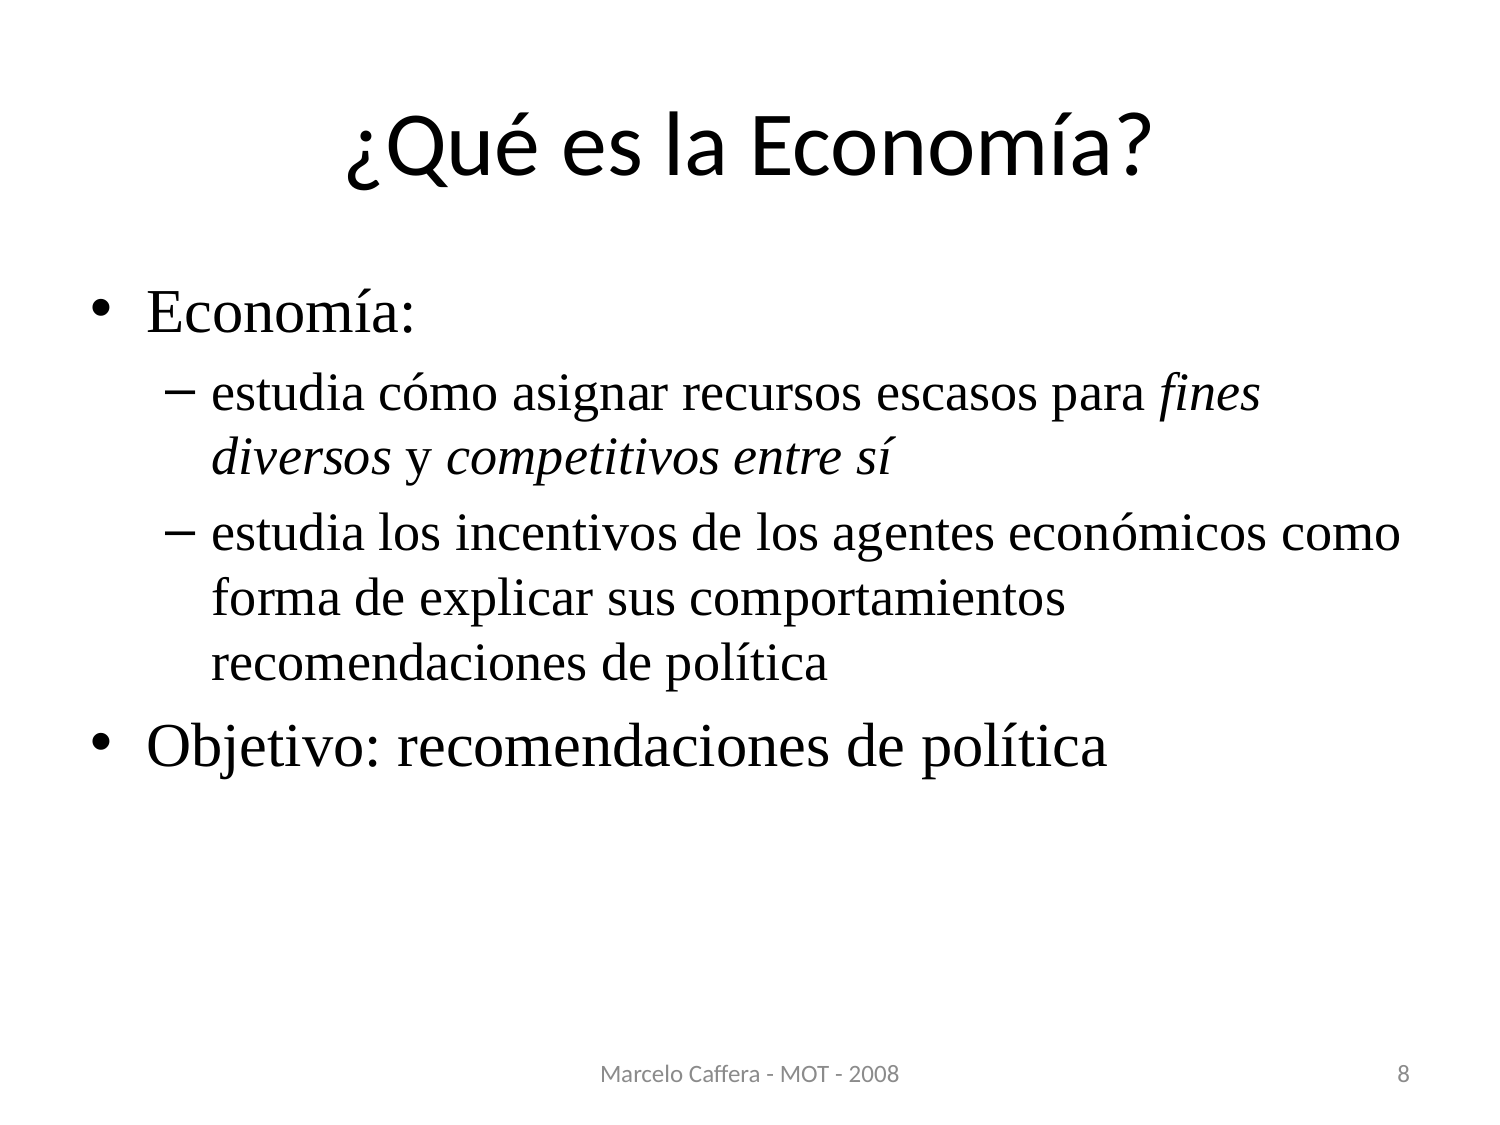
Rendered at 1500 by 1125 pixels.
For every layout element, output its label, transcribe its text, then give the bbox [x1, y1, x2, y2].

title ¿Qué es la Economía? [75, 45, 1425, 233]
footer Marcelo Caffera - MOT - 2008 [512, 1042, 988, 1103]
slide_number 8 [1074, 1042, 1425, 1103]
list Economía: estudia cómo asignar recursos escasos para fines diversos y competitivos entre sí estudia los incentivos de los agentes económicos como forma de explicar sus comportamientos recomendaciones de política Objetivo: recomendaciones de política [75, 262, 1425, 1005]
